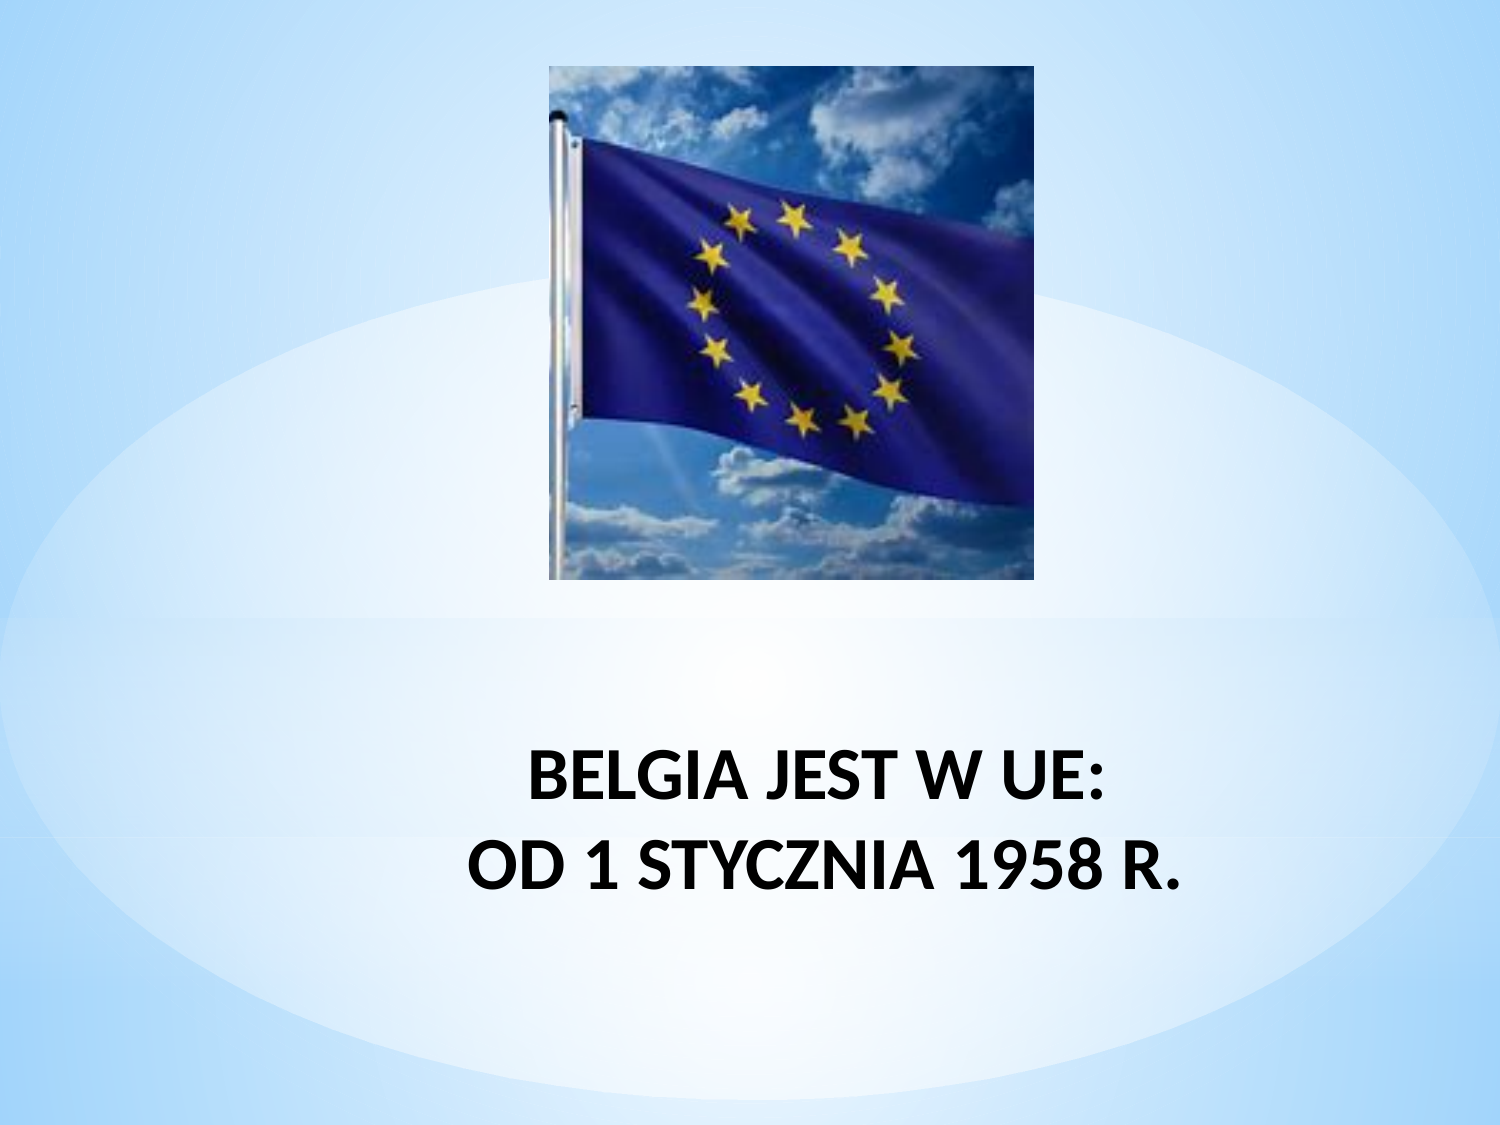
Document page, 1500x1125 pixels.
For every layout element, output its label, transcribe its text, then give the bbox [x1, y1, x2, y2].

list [548, 66, 1034, 580]
title BELGIA JEST W UE: OD 1 STYCZNIA 1958 R. [294, 717, 1341, 1059]
